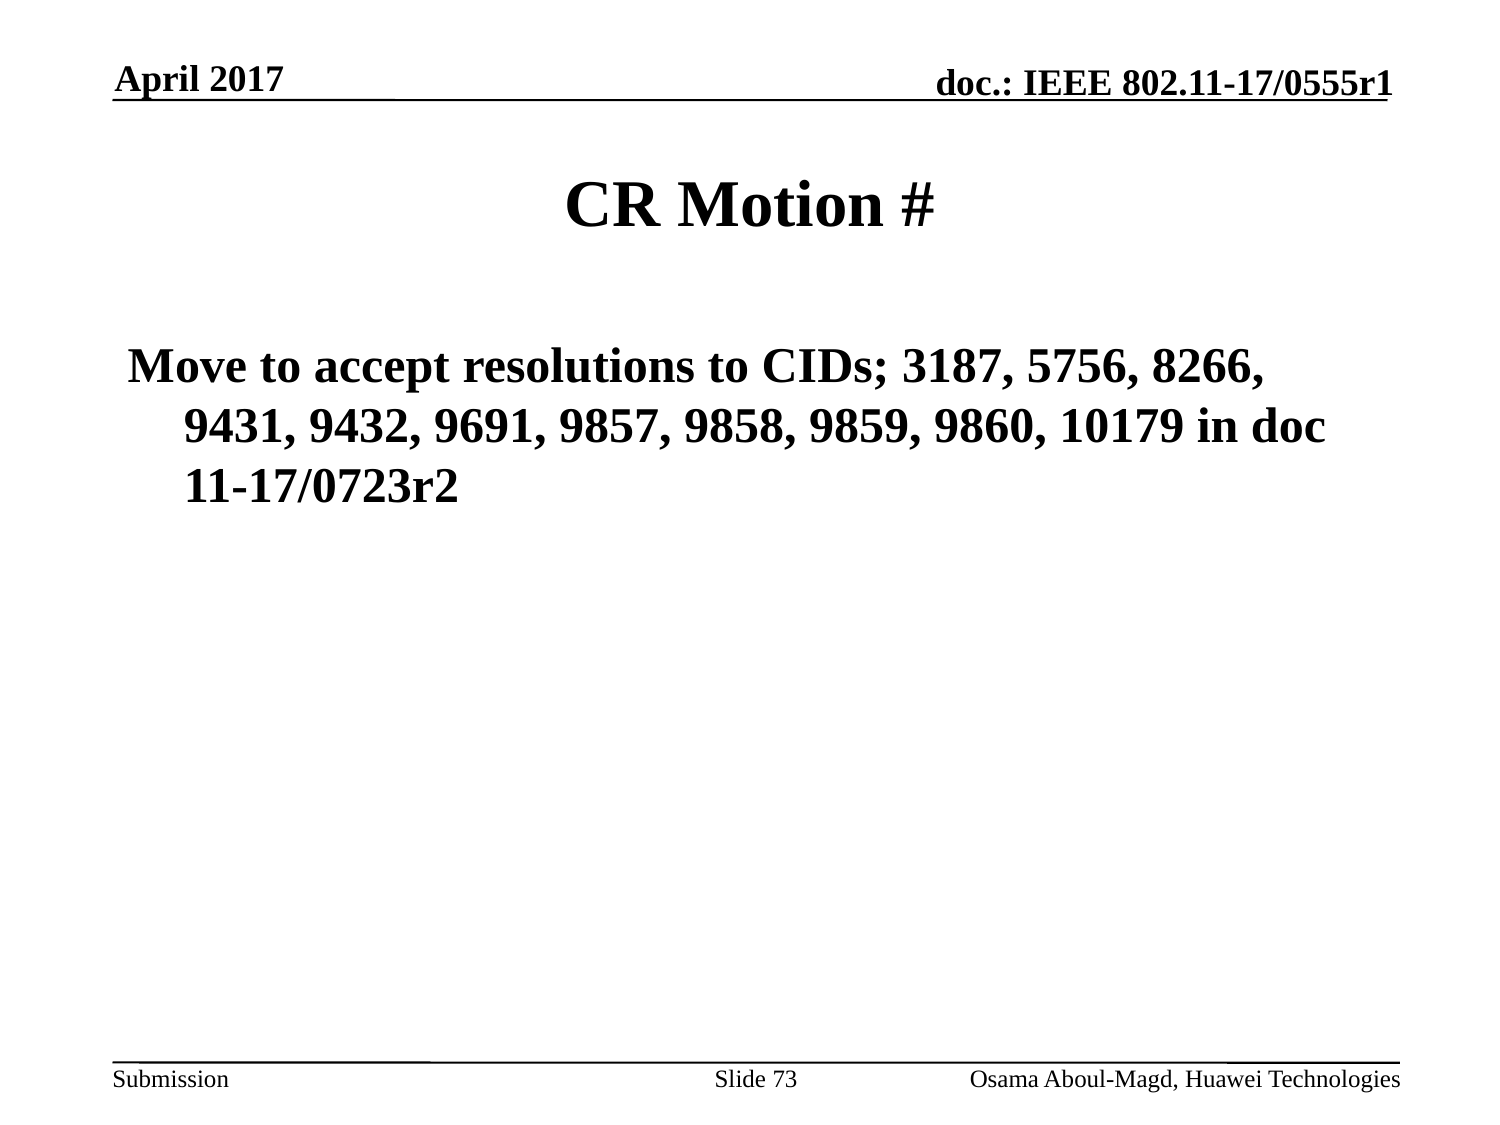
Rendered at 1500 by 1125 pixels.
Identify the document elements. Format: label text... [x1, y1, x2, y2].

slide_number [114, 54, 423, 100]
list Move to accept resolutions to CIDs; 3187, 5756, 8266, 9431, 9432, 9691, 9857, 9858, 9859, 9860, 10179 in doc 11-17/0723r2 [112, 324, 1388, 1000]
title CR Motion # [112, 112, 1388, 288]
footer Osama Aboul-Magd, Huawei Technologies [878, 1061, 1402, 1093]
slide_number Slide 73 [712, 1061, 800, 1123]
